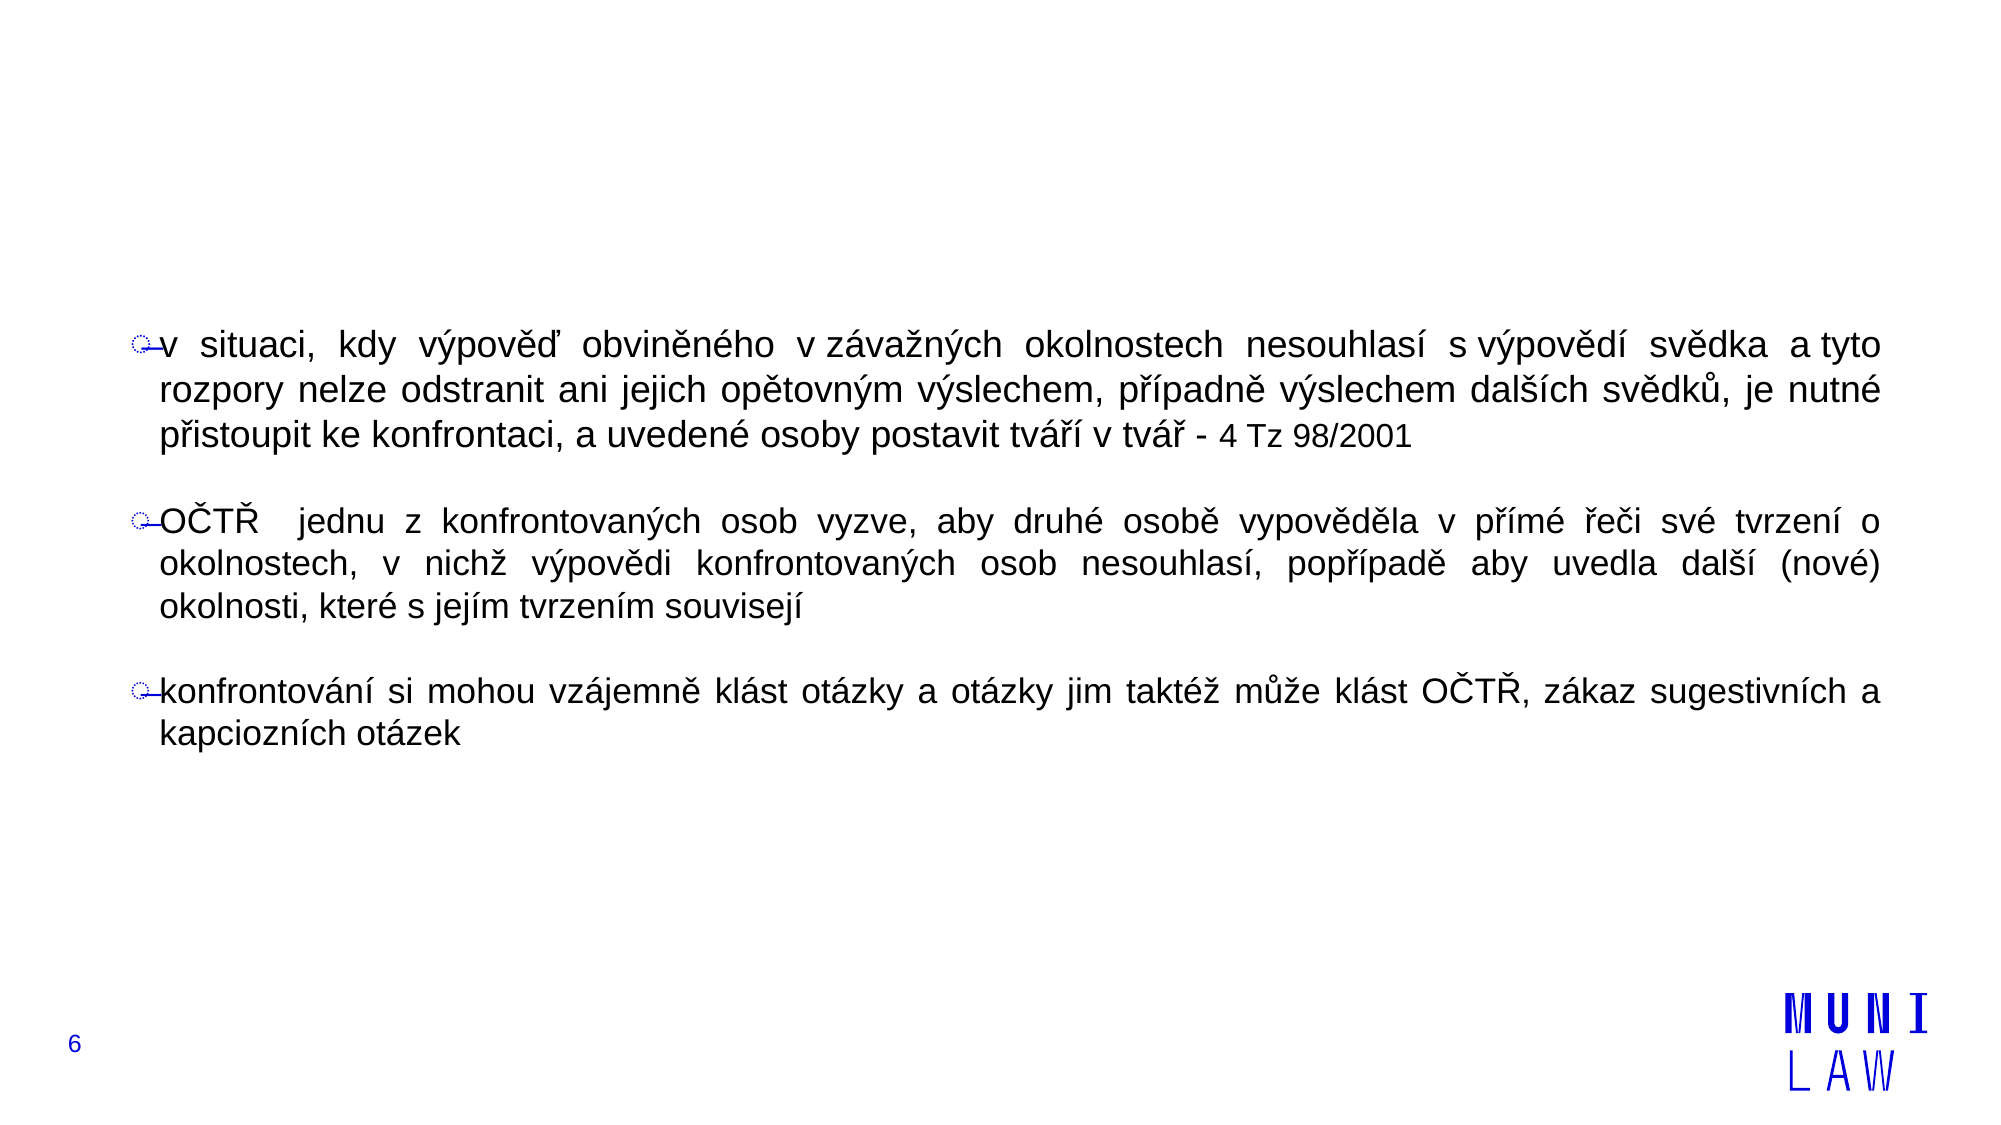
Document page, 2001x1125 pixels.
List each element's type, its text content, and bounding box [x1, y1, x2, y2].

slide_number 6 [67, 1021, 110, 1063]
list v situaci, kdy výpověď obviněného v závažných okolnostech nesouhlasí s výpovědí svědka a tyto rozpory nelze odstranit ani jejich opětovným výslechem, případně výslechem dalších svědků, je nutné přistoupit ke konfrontaci, a uvedené osoby postavit tváří v tvář - 4 Tz 98/2001 OČTŘ jednu z konfrontovaných osob vyzve, aby druhé osobě vypověděla v přímé řeči své tvrzení o okolnostech, v nichž výpovědi konfrontovaných osob nesouhlasí, popřípadě aby uvedla další (nové) okolnosti, které s jejím tvrzením souvisejí konfrontování si mohou vzájemně klást otázky a otázky jim taktéž může klást OČTŘ‚ zákaz sugestivních a kapciozních otázek [118, 277, 1883, 957]
